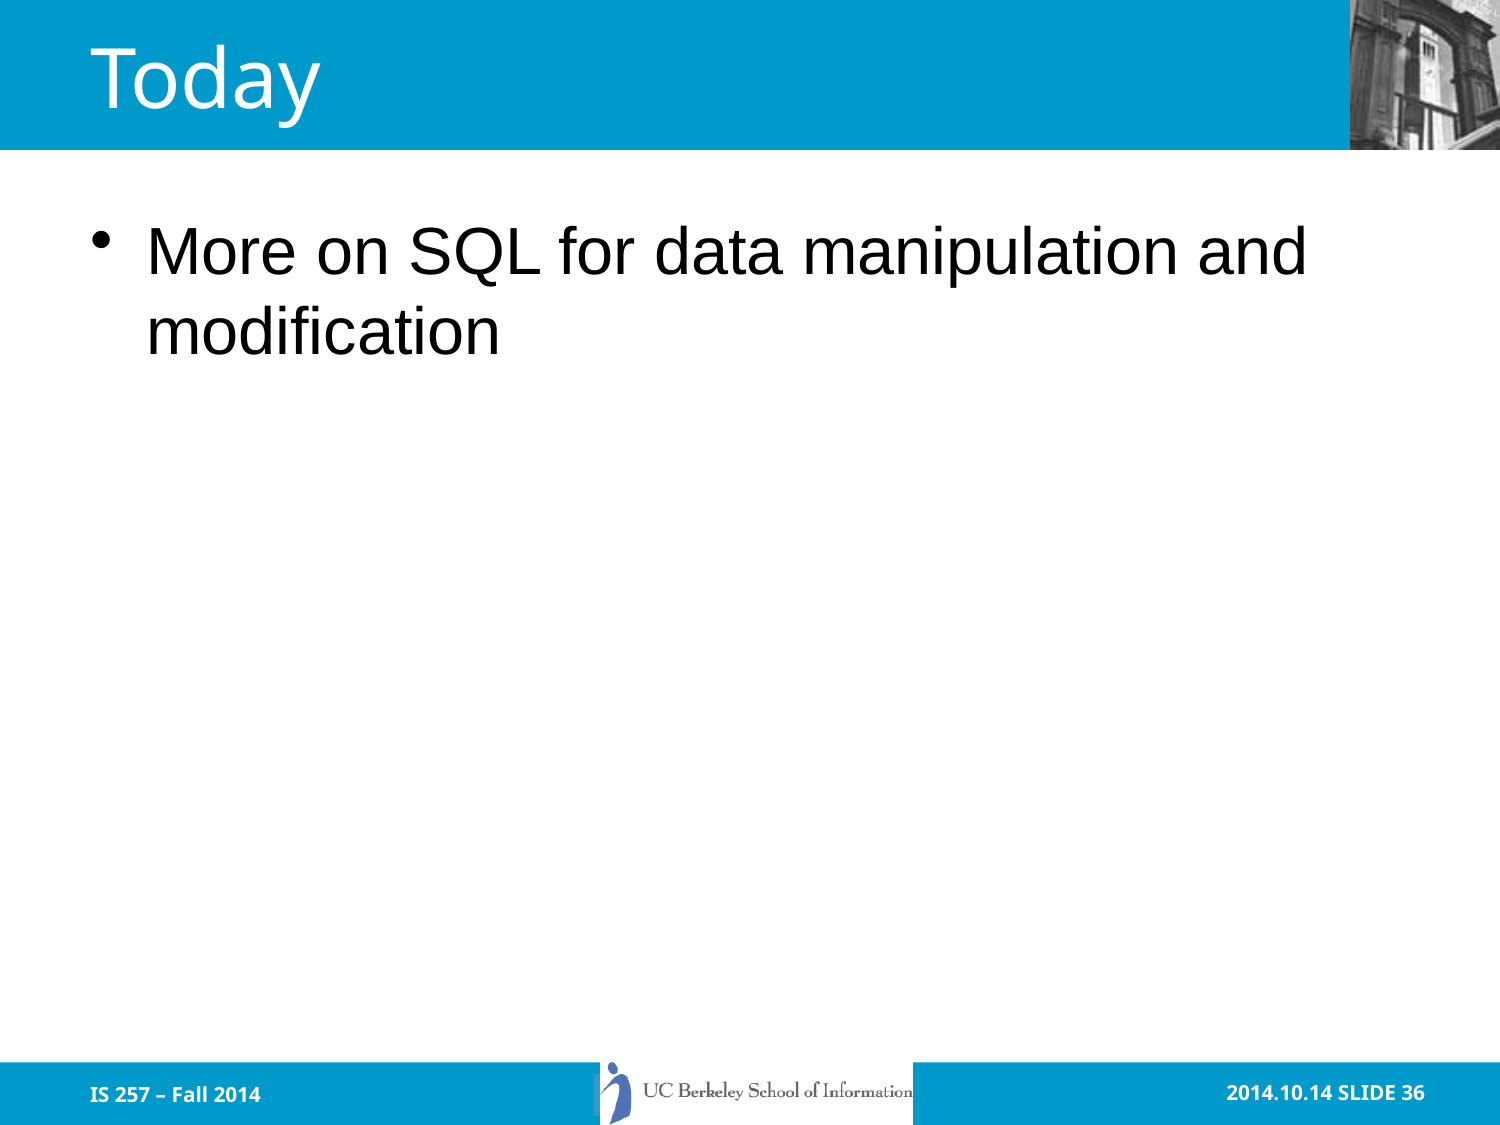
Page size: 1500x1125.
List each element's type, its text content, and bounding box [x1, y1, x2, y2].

list More on SQL for data manipulation and modification [75, 200, 1425, 1013]
picture [594, 1062, 912, 1125]
picture [1351, 0, 1500, 150]
slide_number IS 257 – Fall 2014 [75, 1062, 388, 1125]
title Today [75, 0, 1350, 150]
